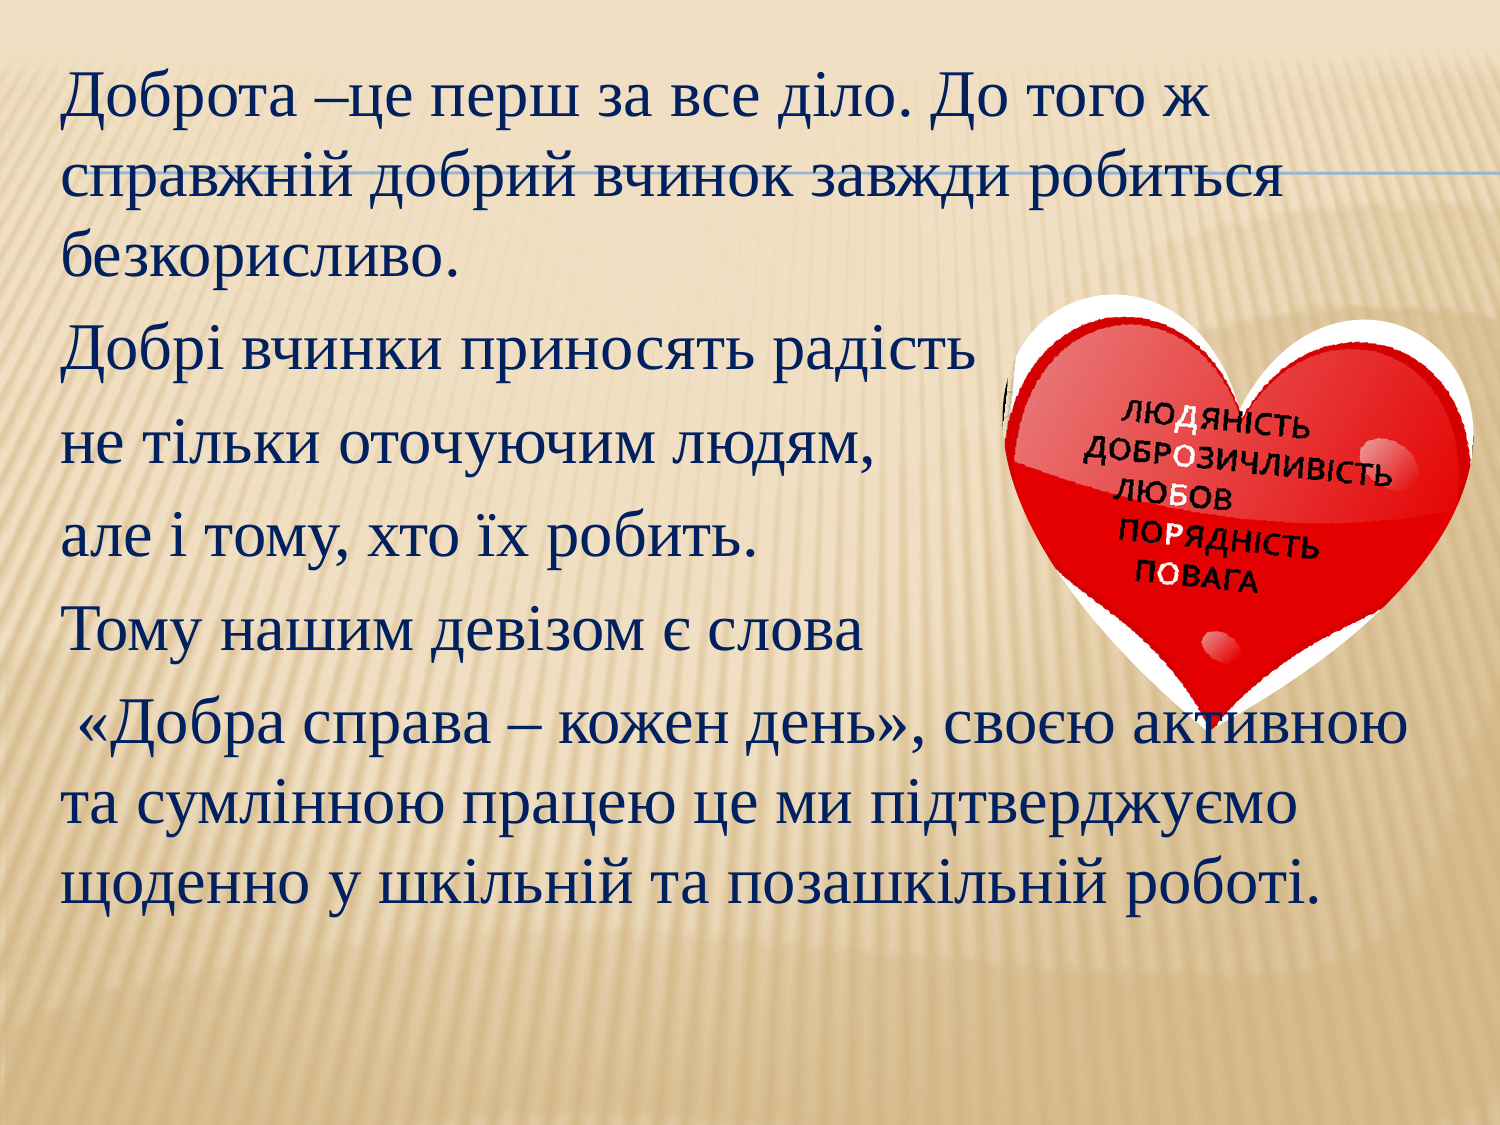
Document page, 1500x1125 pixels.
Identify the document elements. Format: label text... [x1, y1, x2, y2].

list Доброта –це перш за все діло. До того ж справжній добрий вчинок завжди робиться безкорисливо. Добрі вчинки приносять радість не тільки оточуючим людям, але і тому, хто їх робить. Тому нашим девізом є слова «Добра справа – кожен день», своєю активною та сумлінною працею це ми підтверджуємо щоденно у шкільній та позашкільній роботі. [45, 42, 1479, 1021]
picture [994, 300, 1464, 733]
